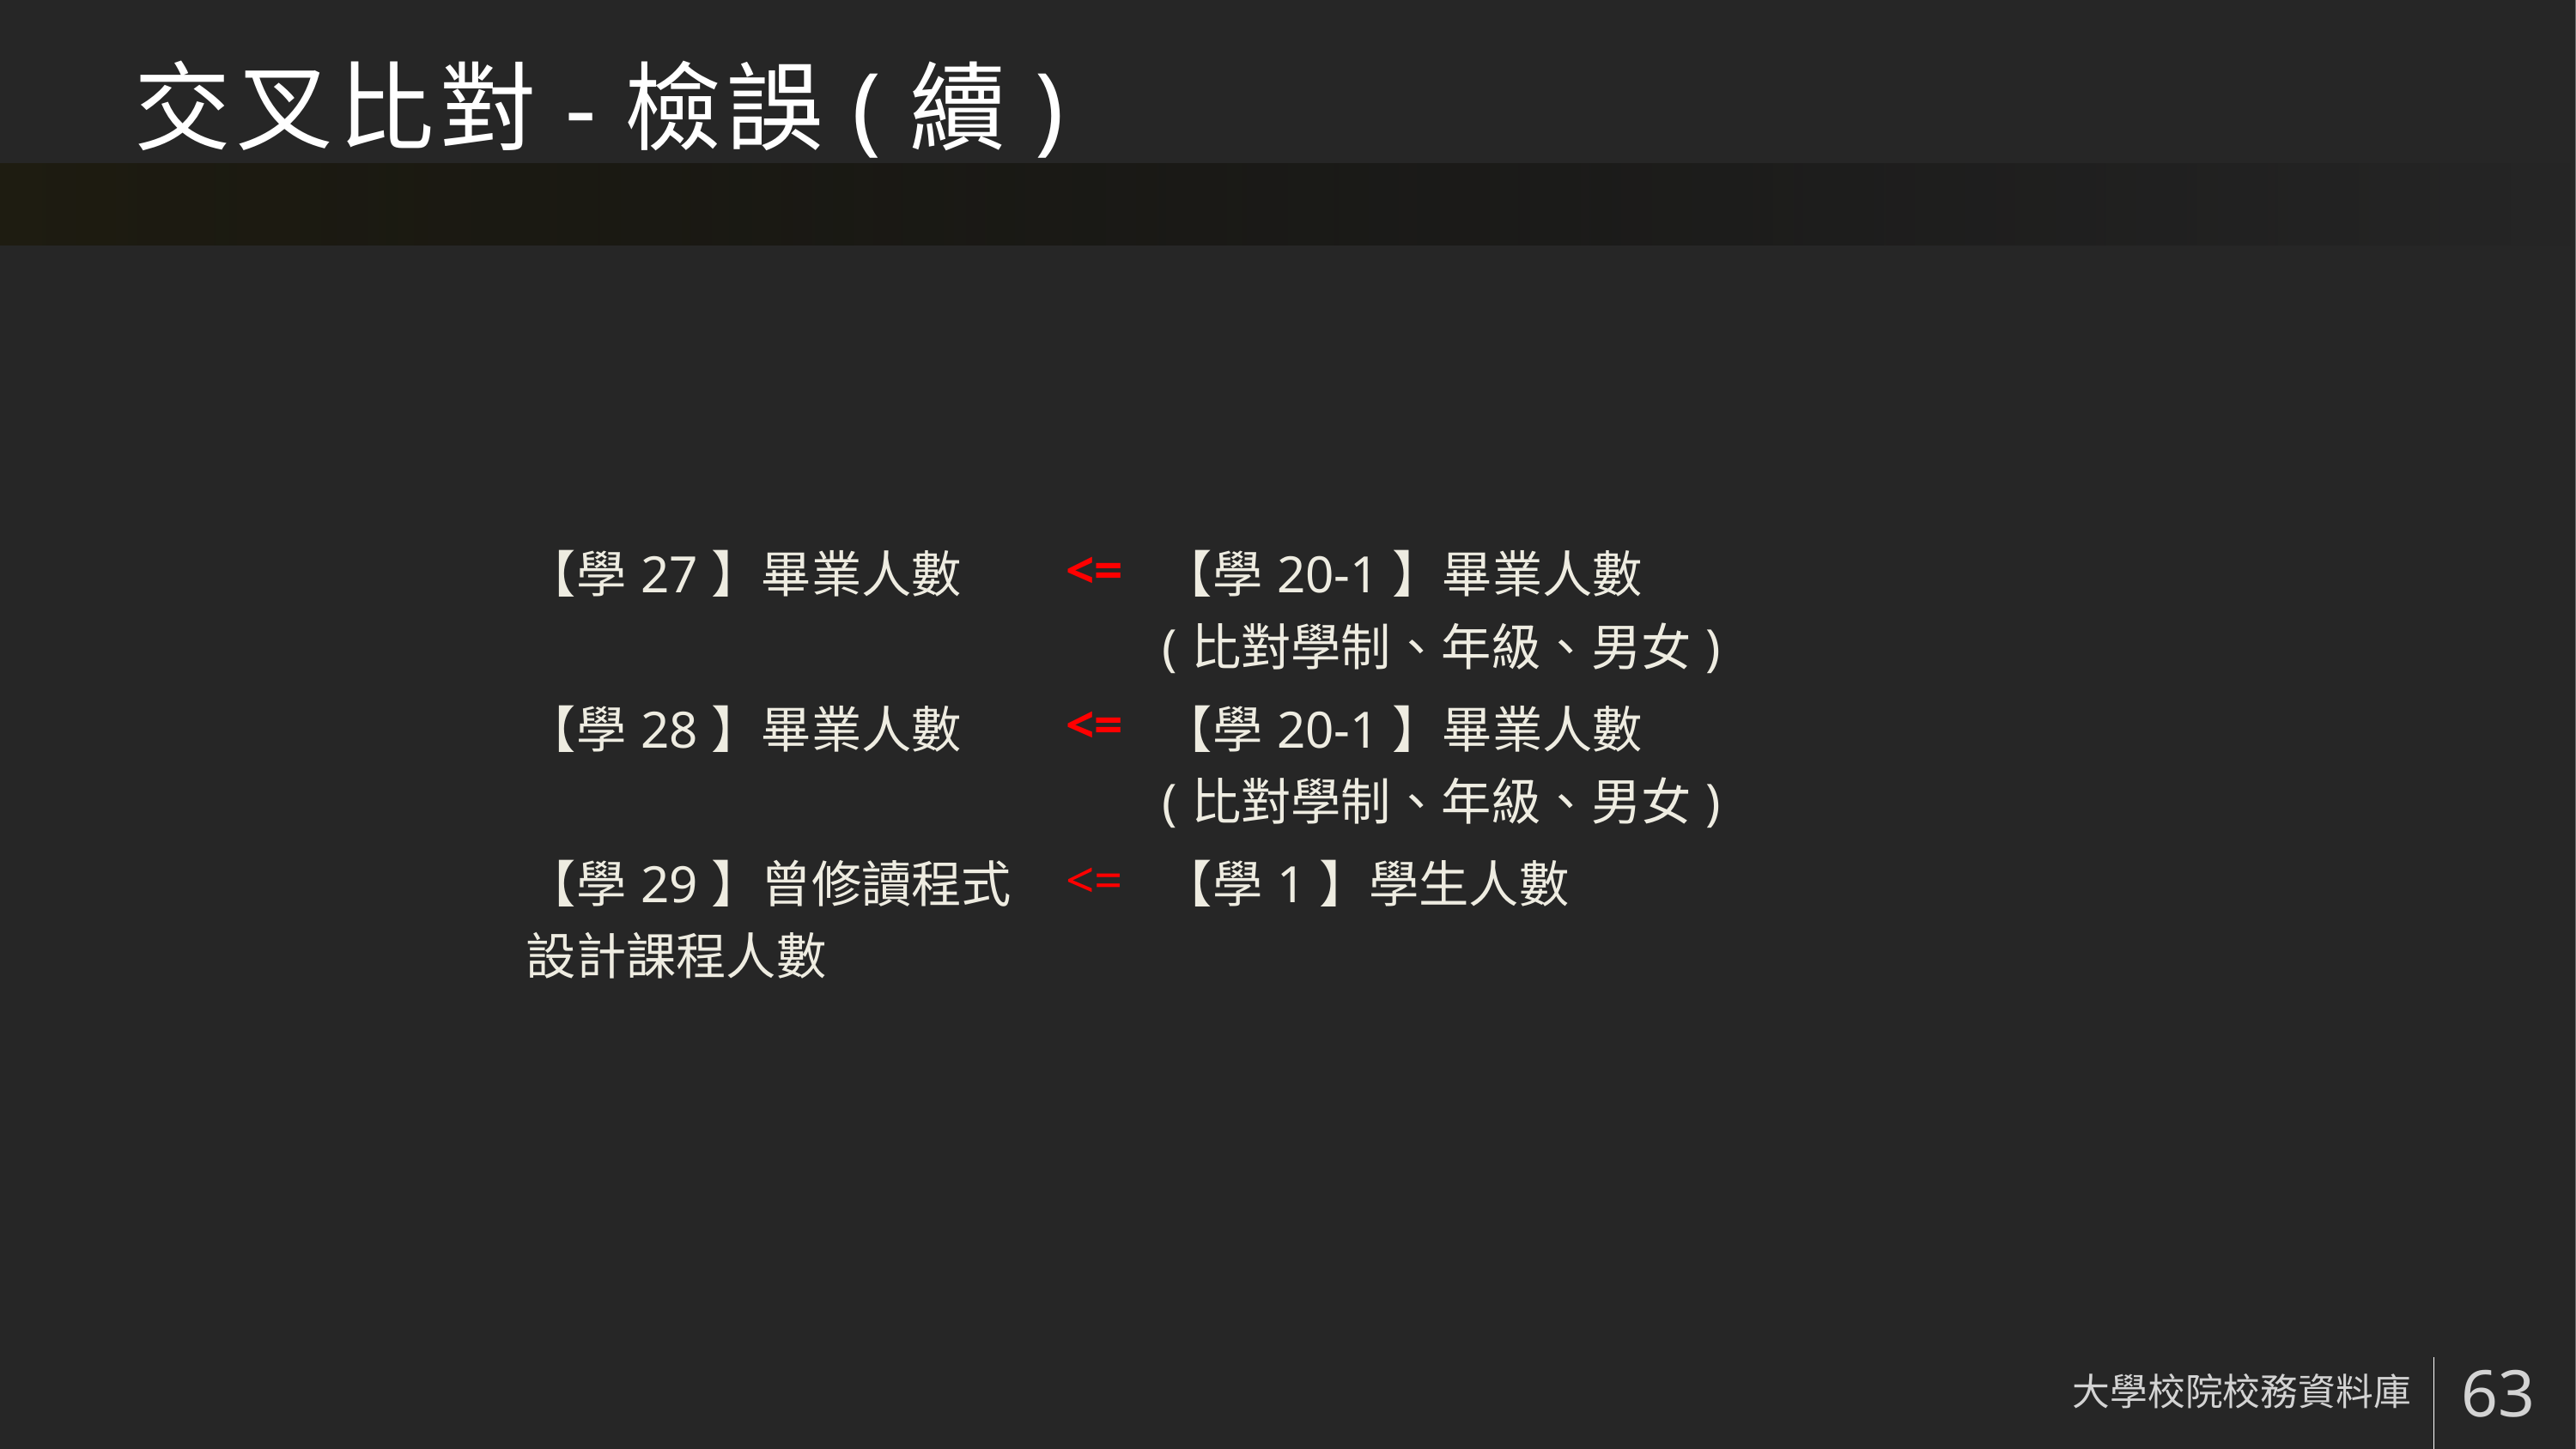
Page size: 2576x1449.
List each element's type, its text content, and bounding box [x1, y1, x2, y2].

table_cell <= [1036, 685, 1153, 840]
slide_number 63 [2438, 1357, 2576, 1434]
table_header 【學27】畢業人數 [517, 530, 1036, 685]
table_header 【學20-1】畢業人數 (比對學制、年級、男女) [1153, 530, 2120, 685]
table_cell 【學29】曾修讀程式設計課程人數 [517, 840, 1036, 994]
table_cell <= [1036, 840, 1153, 994]
table_cell 【學1】學生人數 [1153, 840, 2120, 994]
table_header <= [1036, 530, 1153, 685]
table_cell 【學28】畢業人數 [517, 685, 1036, 840]
table_cell 【學20-1】畢業人數 (比對學制、年級、男女) [1153, 685, 2120, 840]
title 交叉比對-檢誤(續) [111, 0, 2430, 174]
footer 大學校院校務資料庫 [922, 1356, 2434, 1434]
